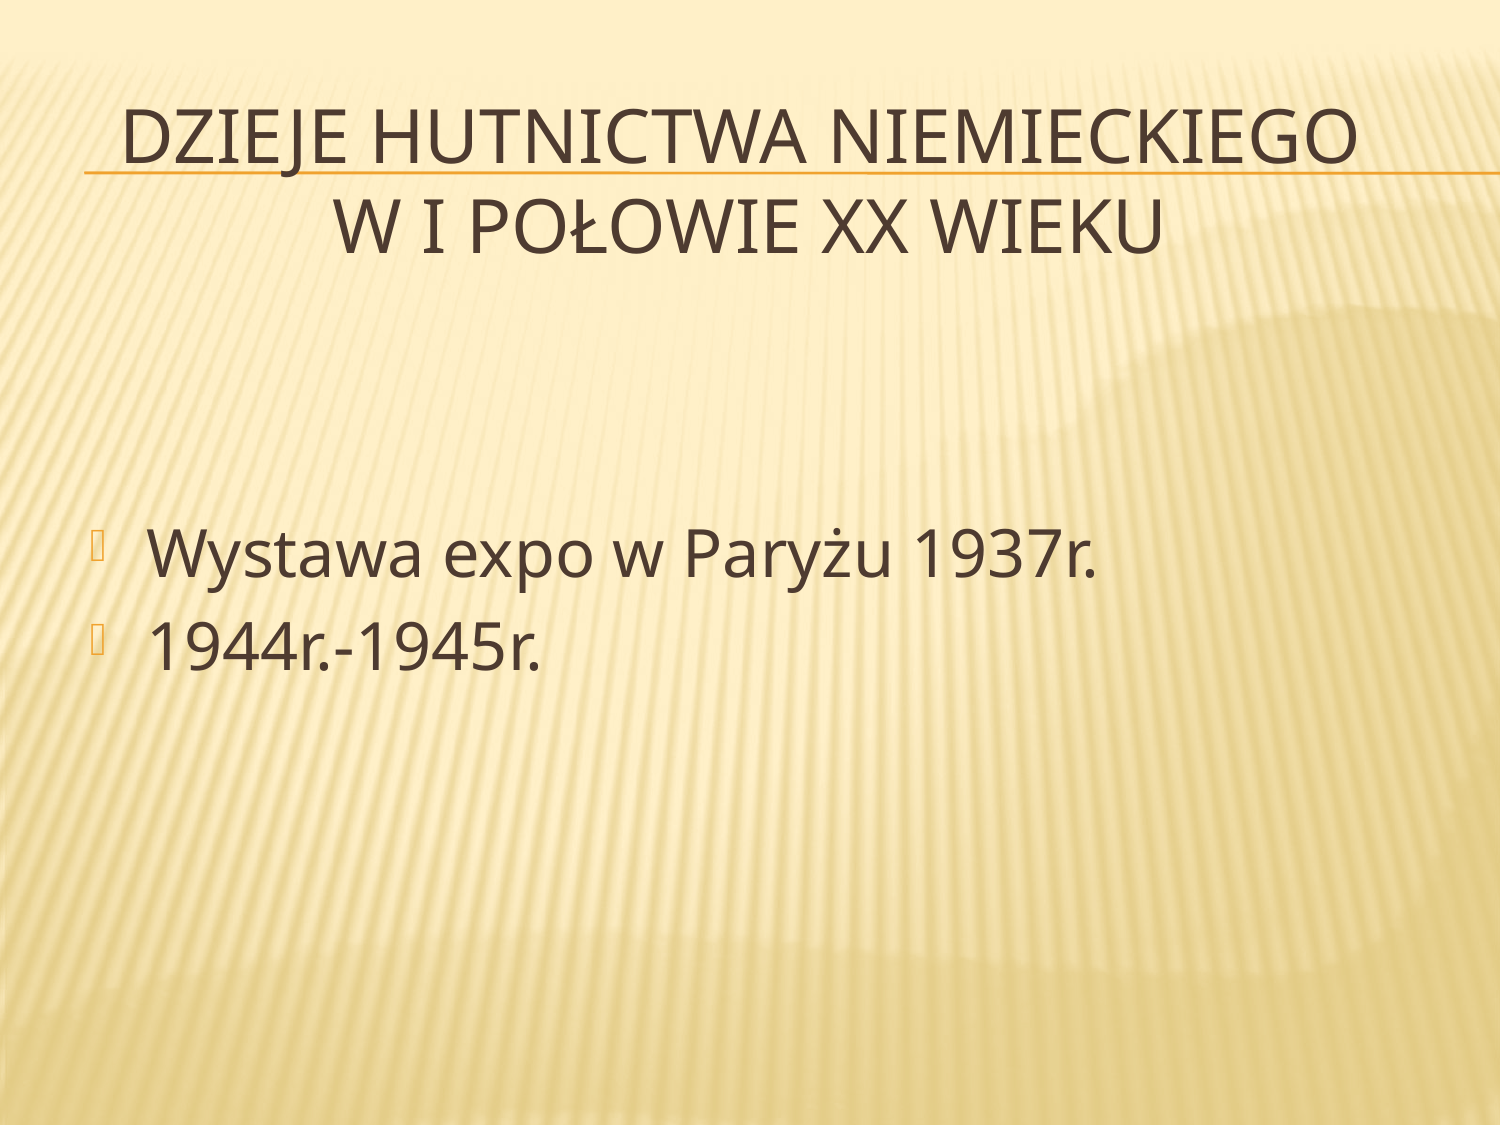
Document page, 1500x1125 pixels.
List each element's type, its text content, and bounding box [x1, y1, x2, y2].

title Dzieje hutnictwa niemieckiego w I połowie XX wieku [75, 42, 1425, 315]
list Wystawa expo w Paryżu 1937r. 1944r.-1945r. [75, 503, 1425, 1063]
